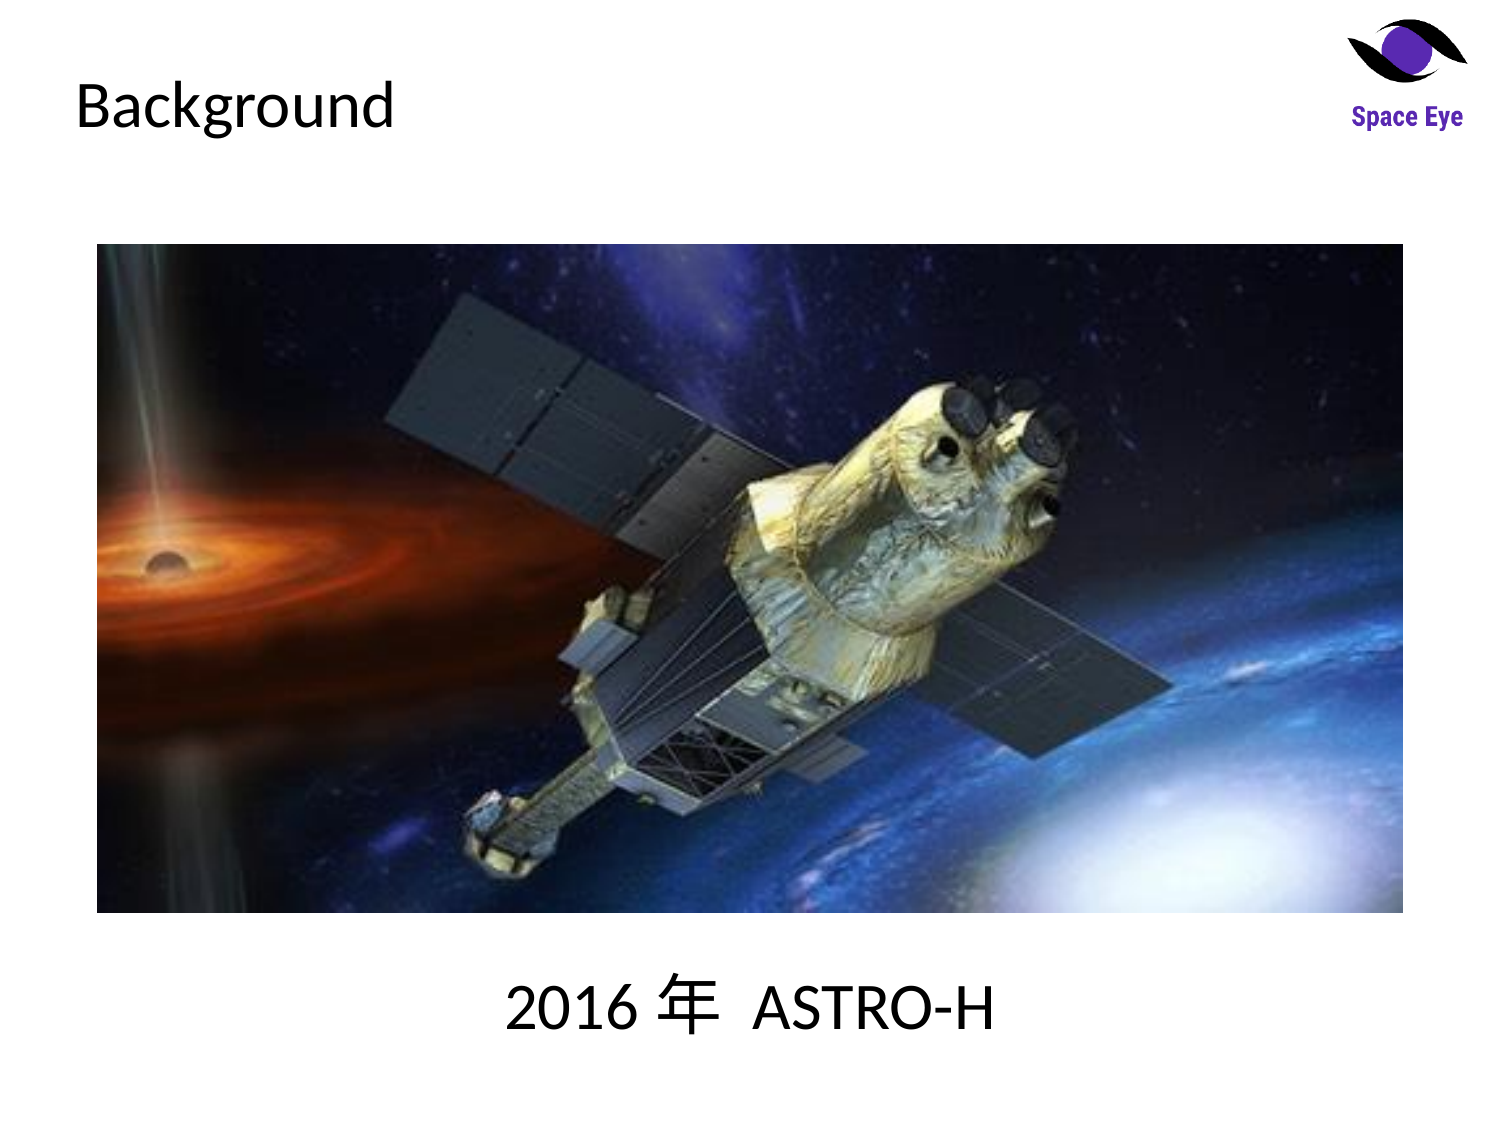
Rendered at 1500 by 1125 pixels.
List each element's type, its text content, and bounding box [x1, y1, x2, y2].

picture [97, 244, 1403, 913]
picture [1325, 4, 1487, 150]
text_box Background [60, 53, 412, 148]
text_box 2016年 ASTRO-H [489, 956, 1011, 1051]
